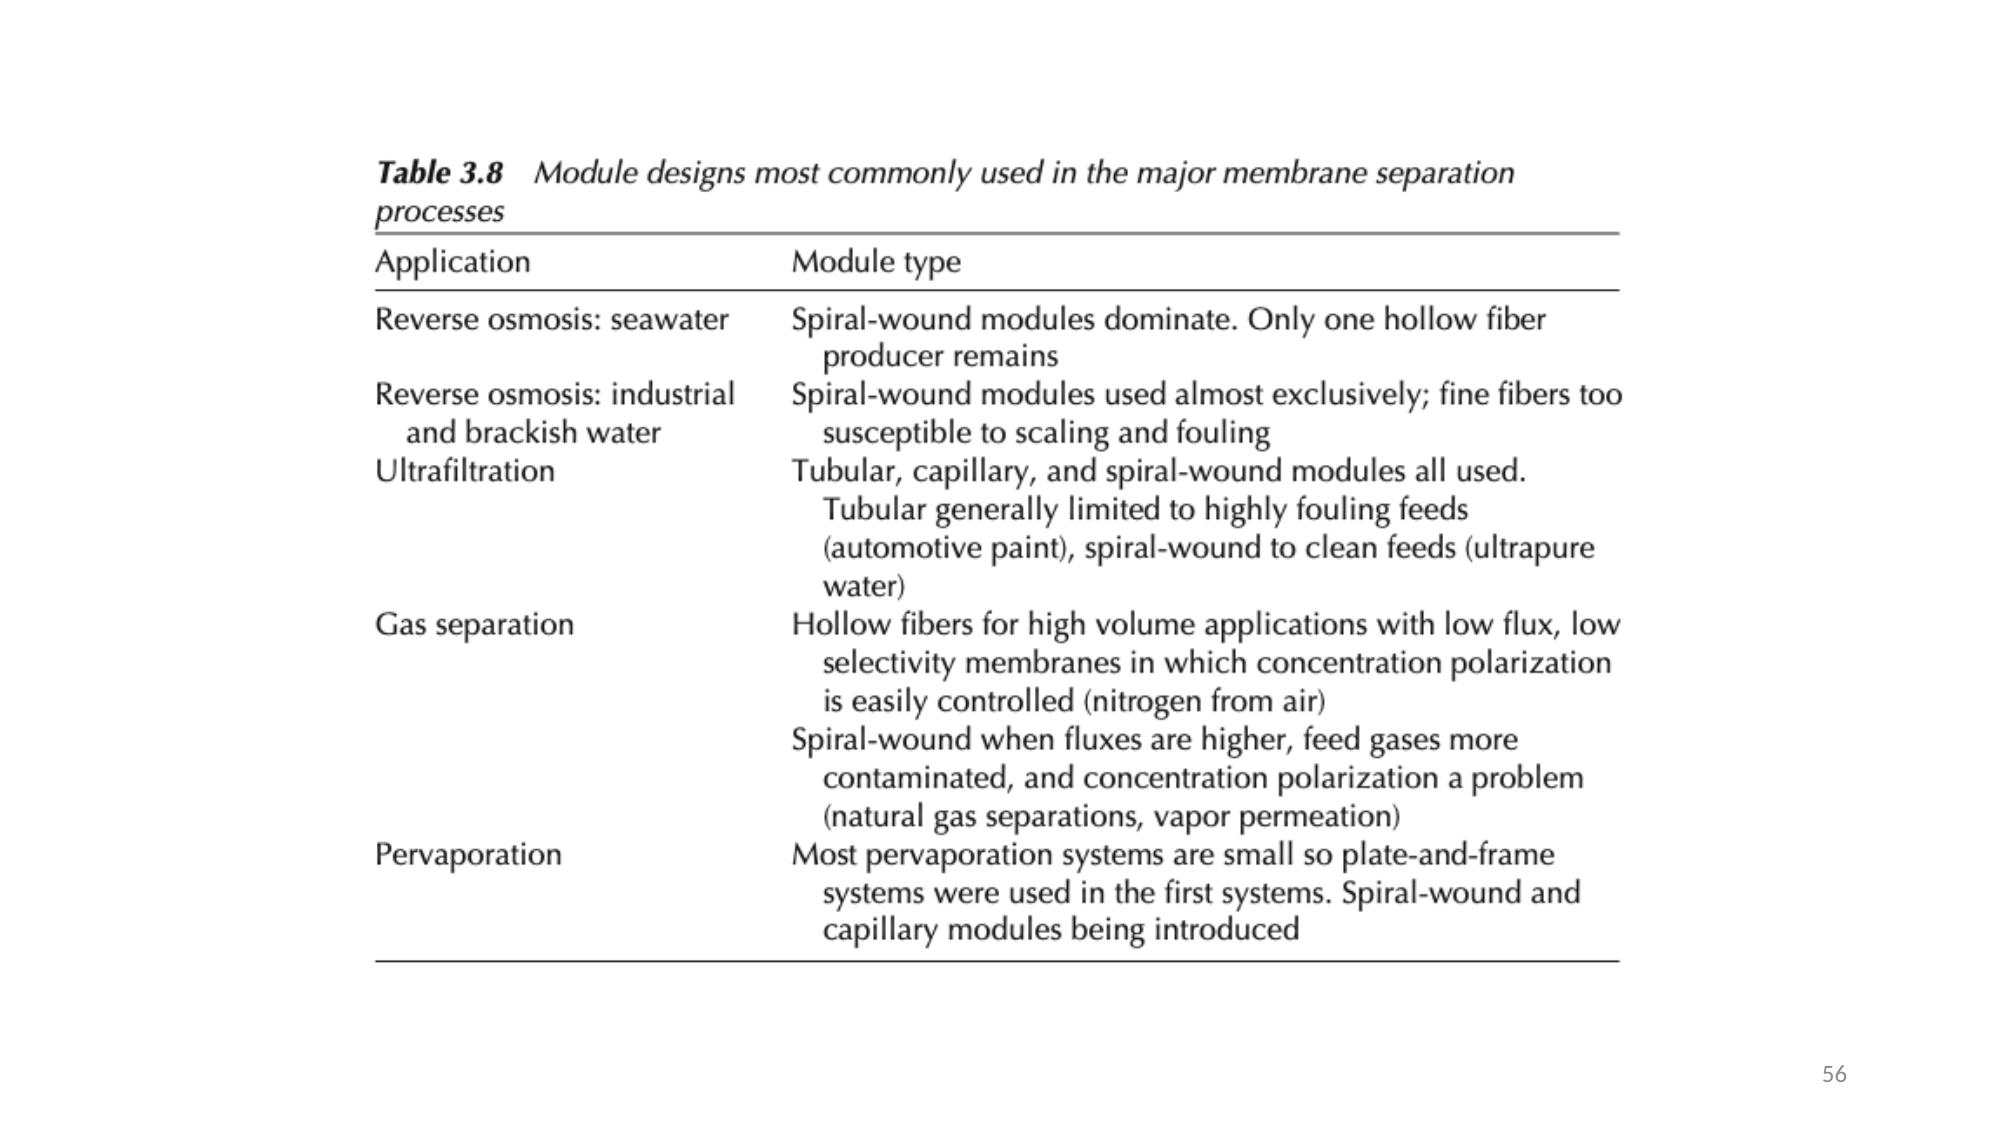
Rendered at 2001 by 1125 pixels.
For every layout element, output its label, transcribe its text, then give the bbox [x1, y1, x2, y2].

slide_number 56 [1412, 1042, 1863, 1103]
picture [362, 145, 1638, 980]
